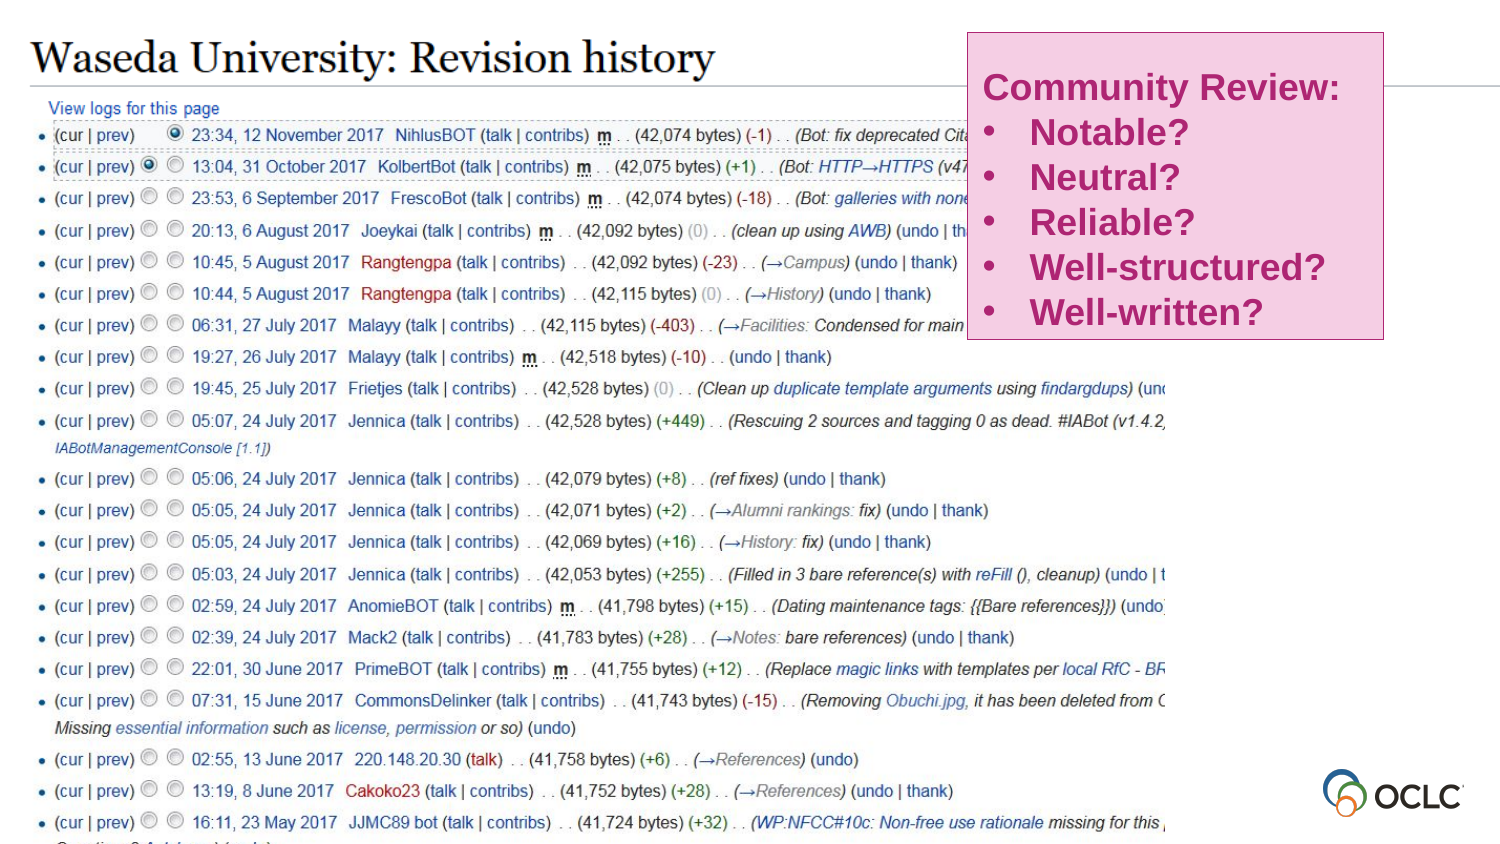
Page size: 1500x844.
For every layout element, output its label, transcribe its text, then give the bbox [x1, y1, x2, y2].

picture [0, 15, 1500, 844]
text_box Community Review: Notable? Neutral? Reliable? Well-structured? Well-written? [1170, 150, 1384, 340]
